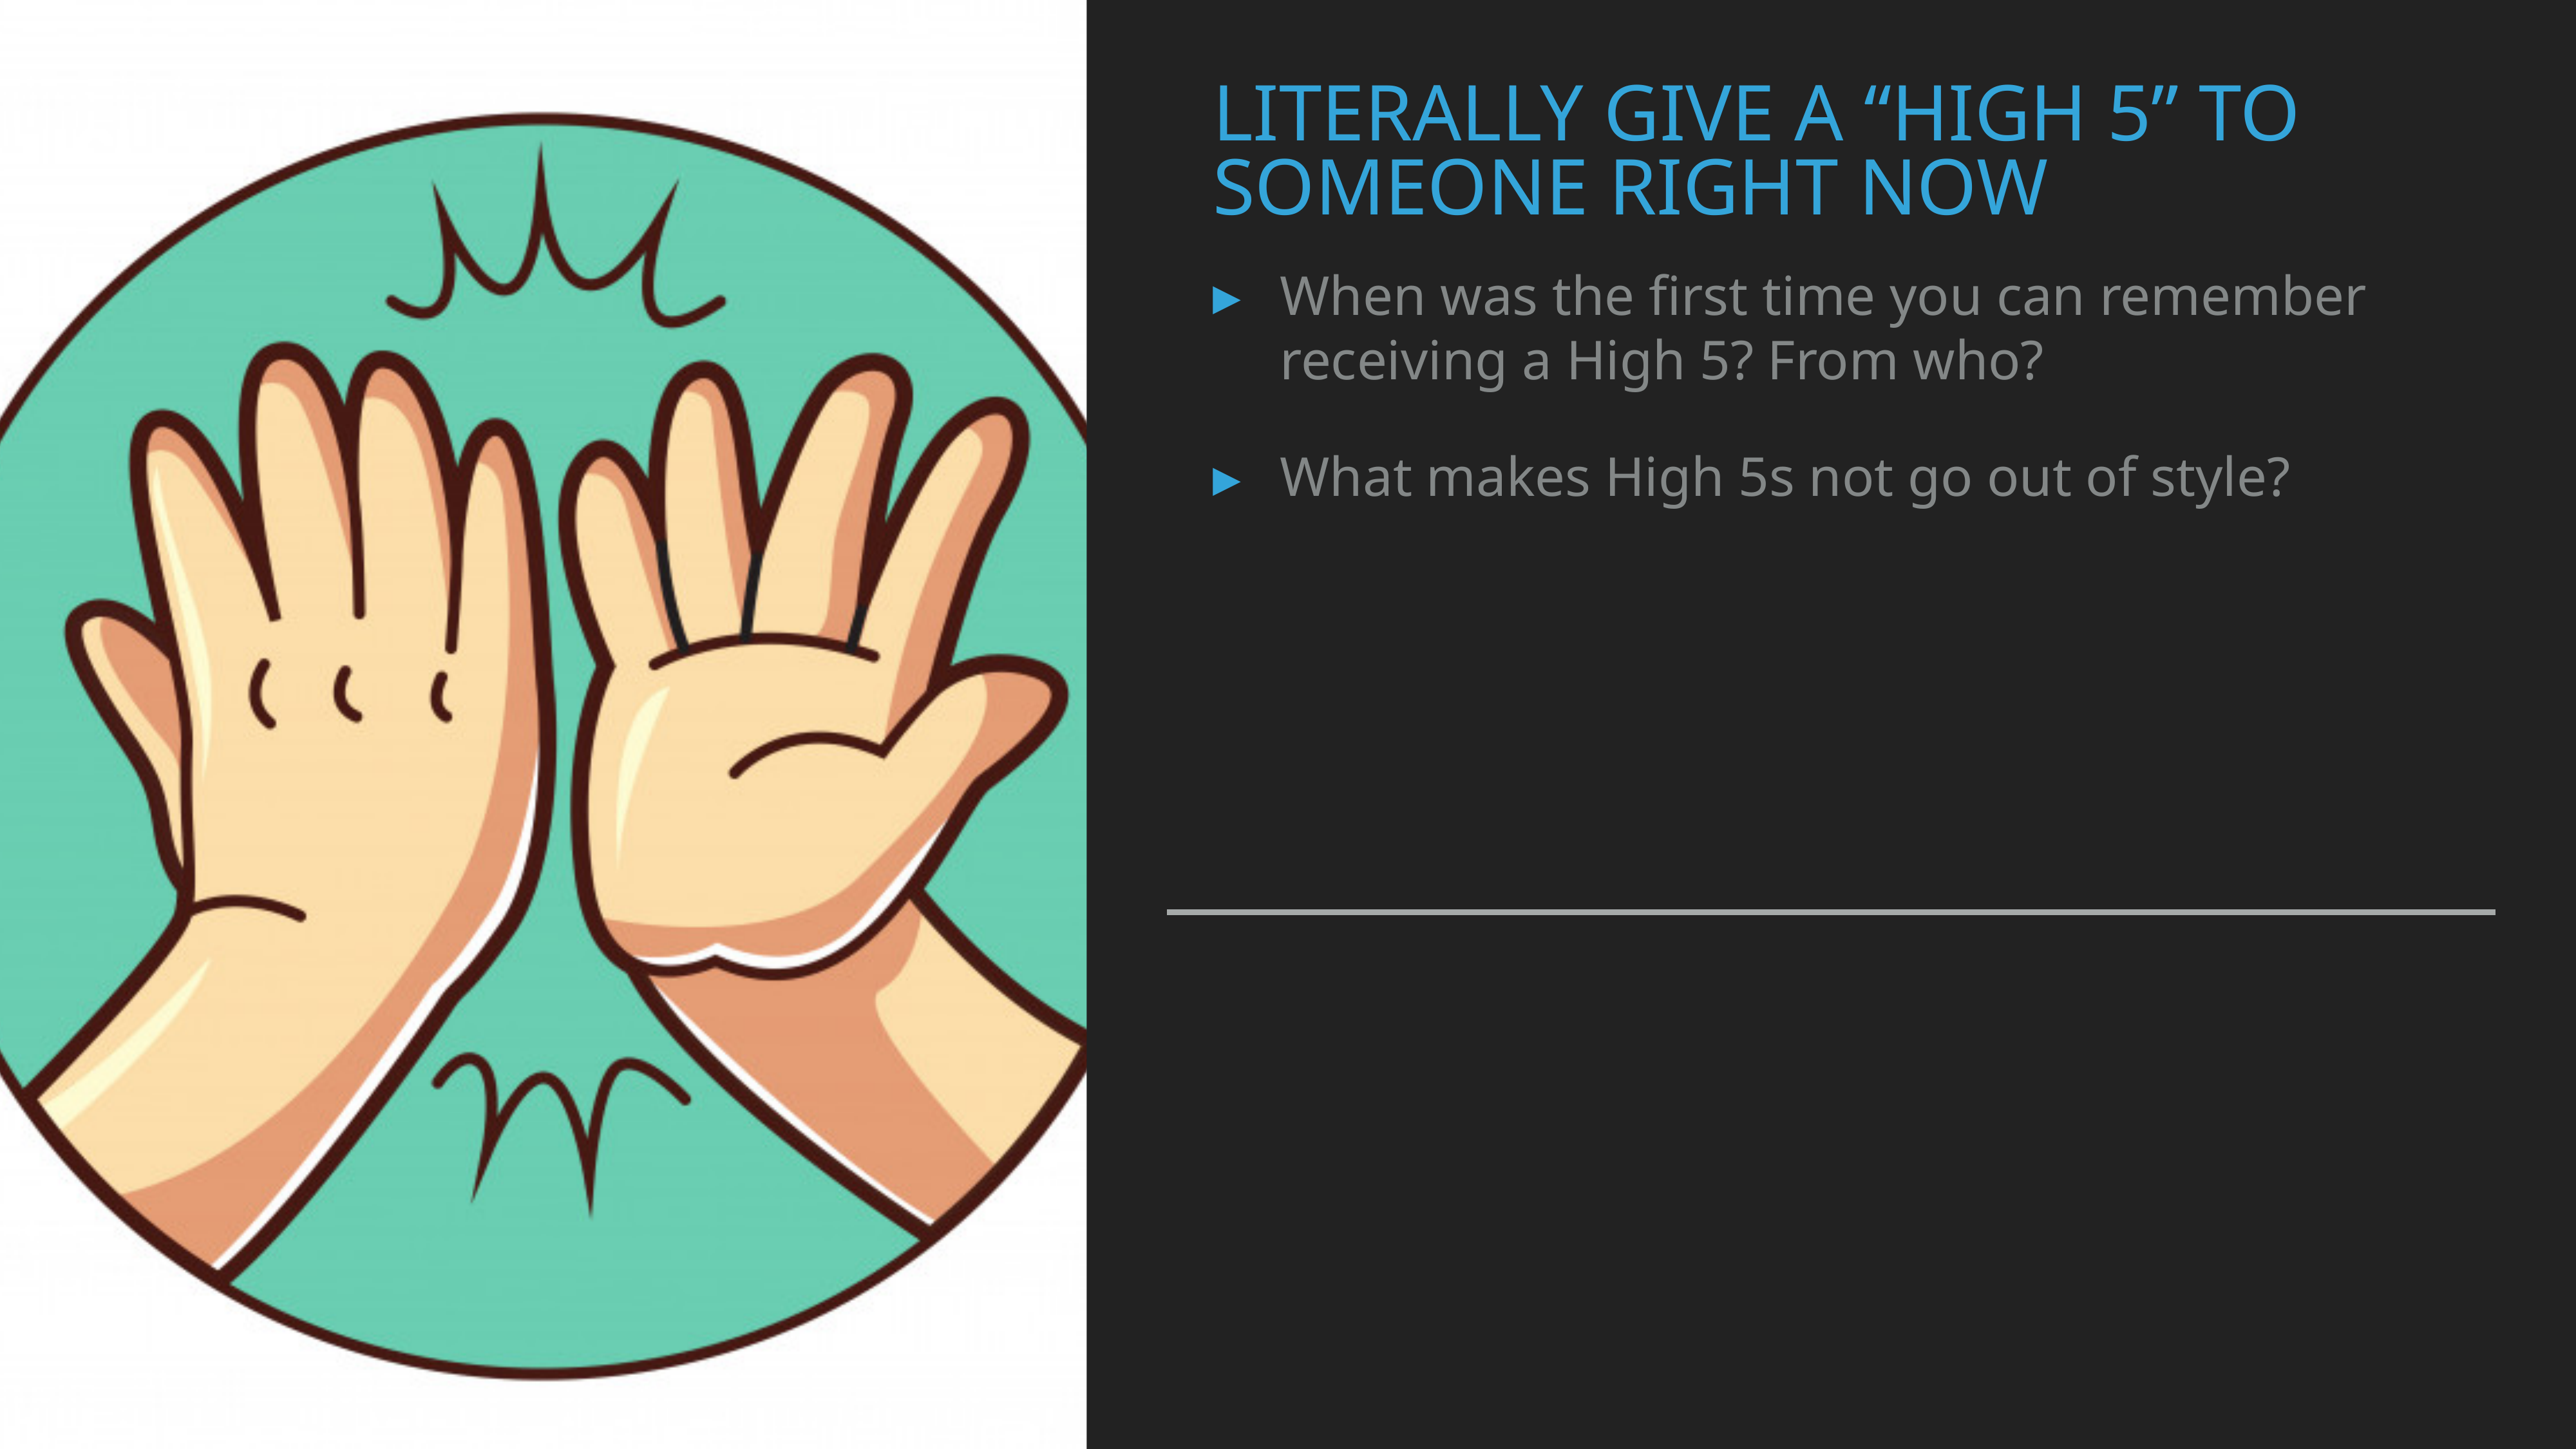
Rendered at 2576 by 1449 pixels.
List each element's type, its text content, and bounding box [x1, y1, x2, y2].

title Literally give a “high 5” to someone right now [1207, 75, 2456, 184]
picture [0, 0, 1087, 1449]
list When was the first time you can remember receiving a High 5? From who? What makes High 5s not go out of style? [1207, 255, 2456, 1164]
